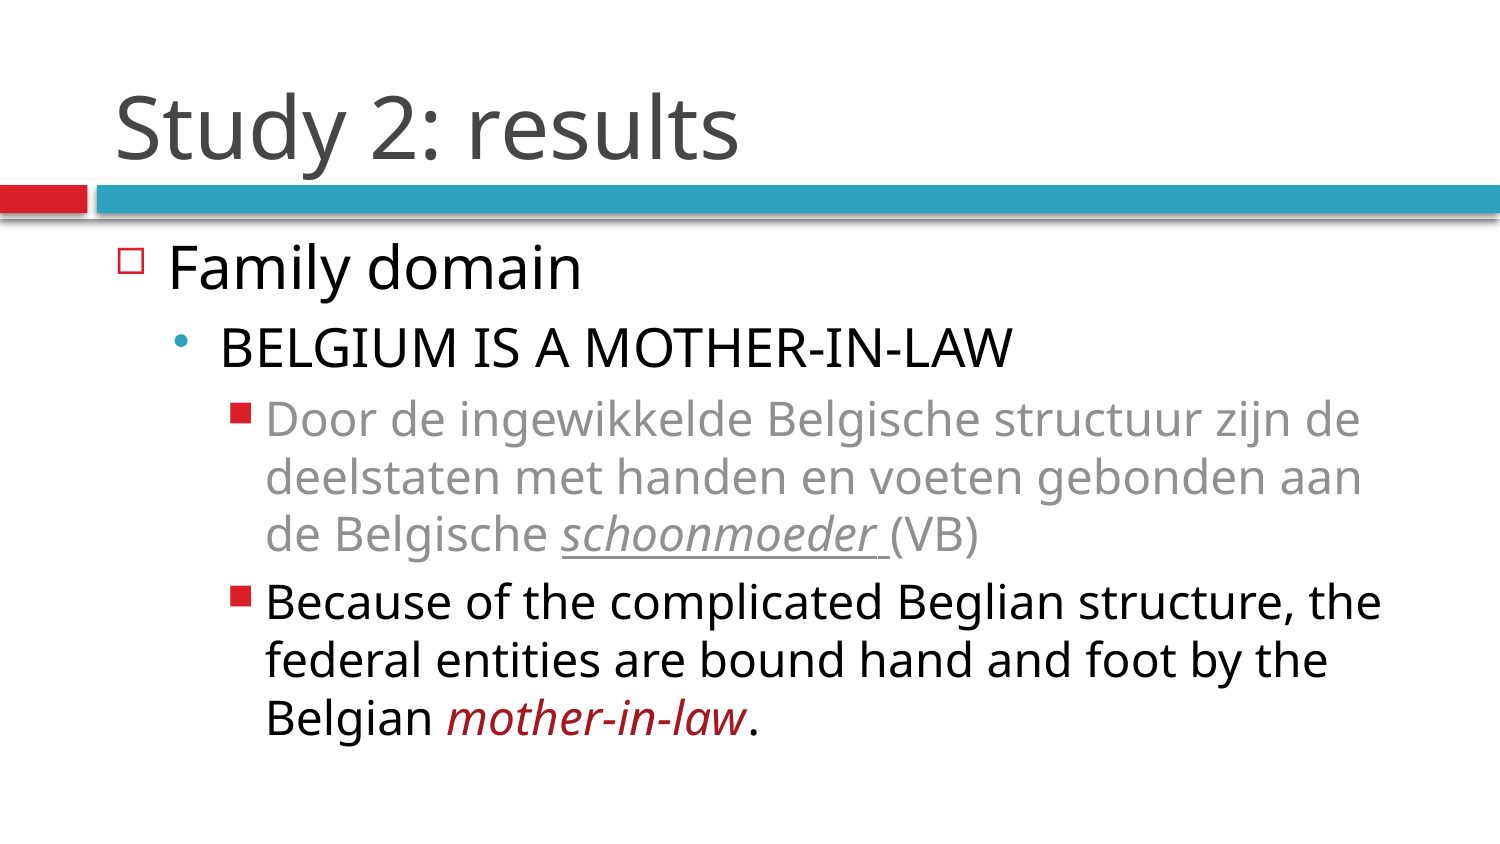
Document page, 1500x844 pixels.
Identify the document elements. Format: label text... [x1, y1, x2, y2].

list Family domain Belgium is a mother-in-law Door de ingewikkelde Belgische structuur zijn de deelstaten met handen en voeten gebonden aan de Belgische schoonmoeder (VB) Because of the complicated Beglian structure, the federal entities are bound hand and foot by the Belgian mother-in-law. [99, 221, 1438, 760]
title Study 2: results [99, 19, 1438, 185]
